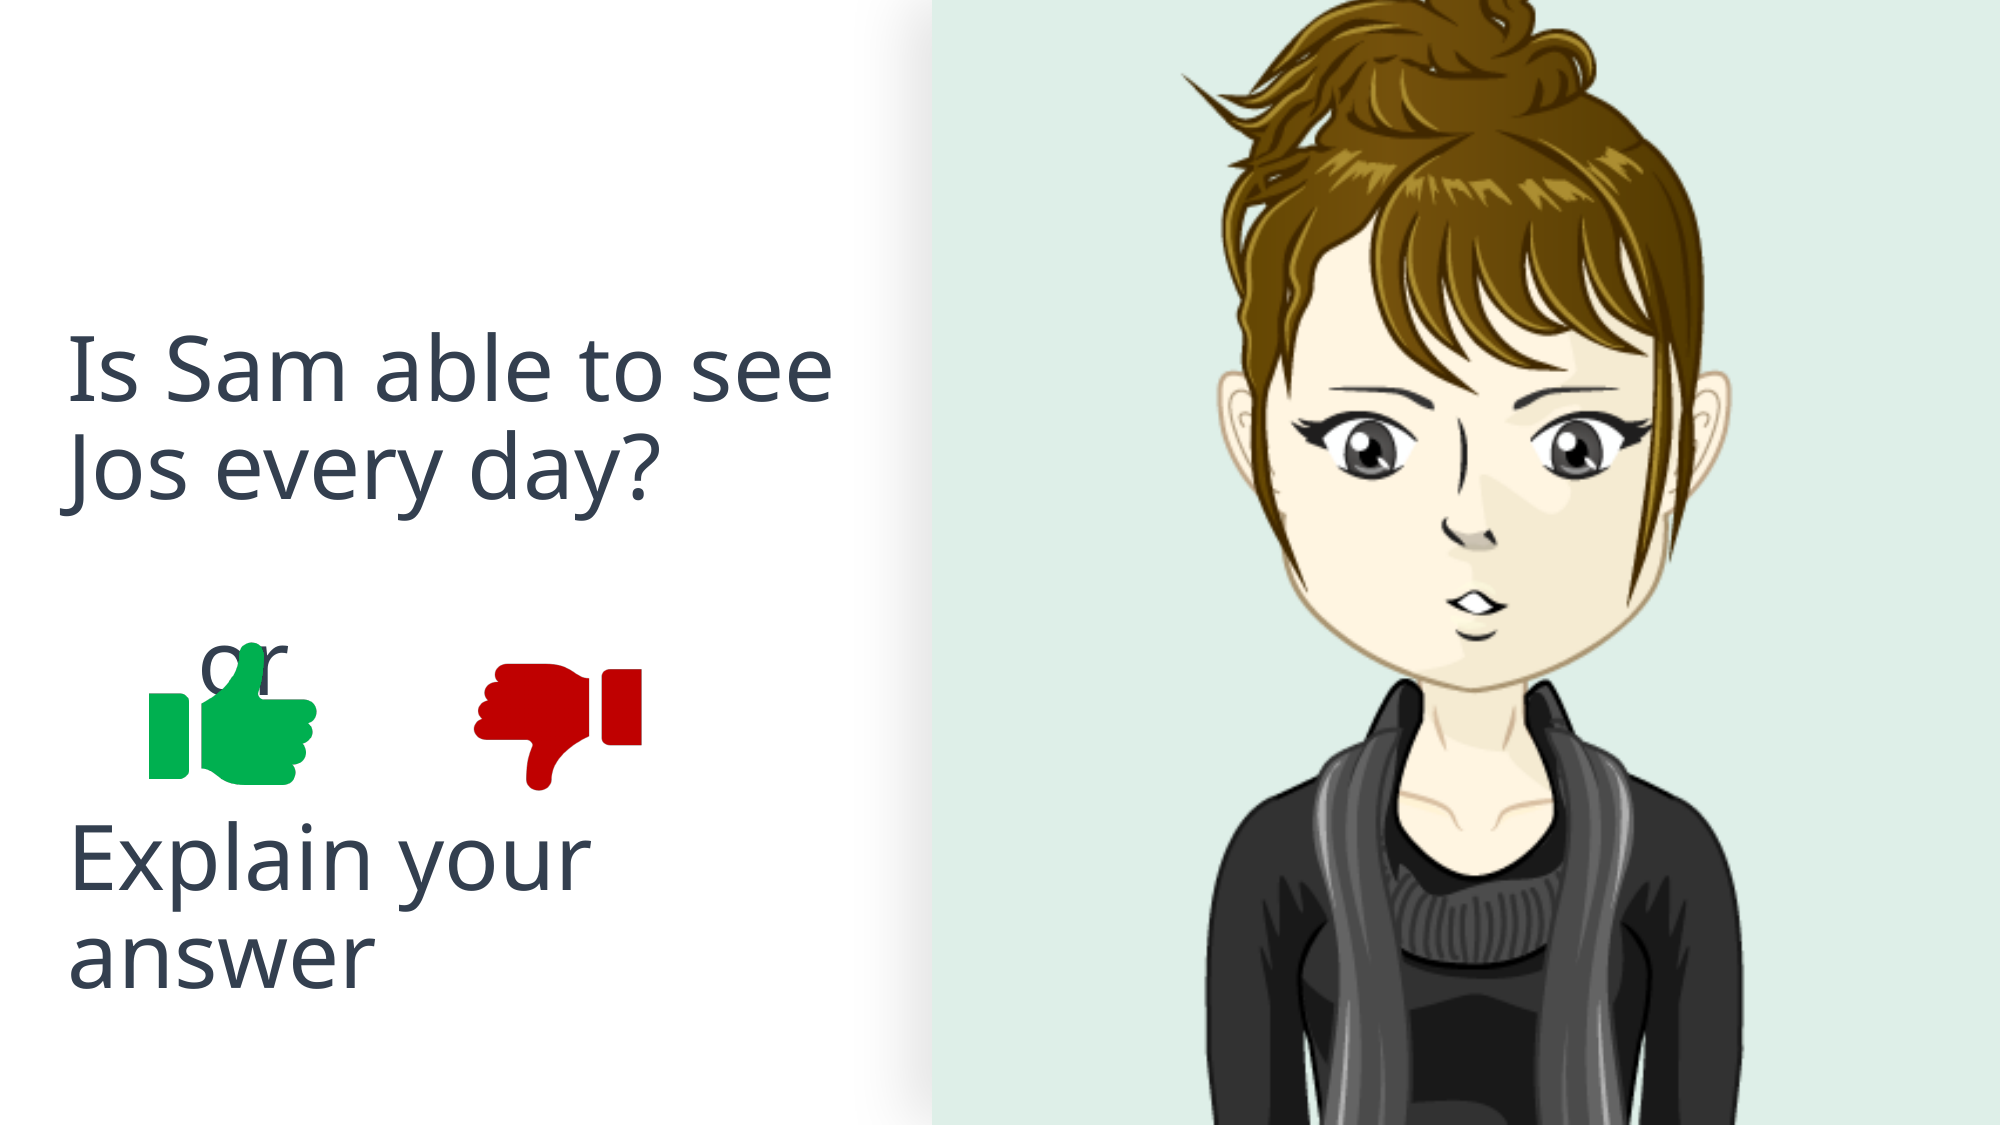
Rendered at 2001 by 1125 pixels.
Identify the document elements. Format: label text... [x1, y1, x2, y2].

title Is Sam able to see Jos every day? or Explain your answer [52, 248, 862, 1016]
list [932, 0, 2000, 1125]
picture [457, 640, 658, 814]
picture [132, 616, 333, 811]
